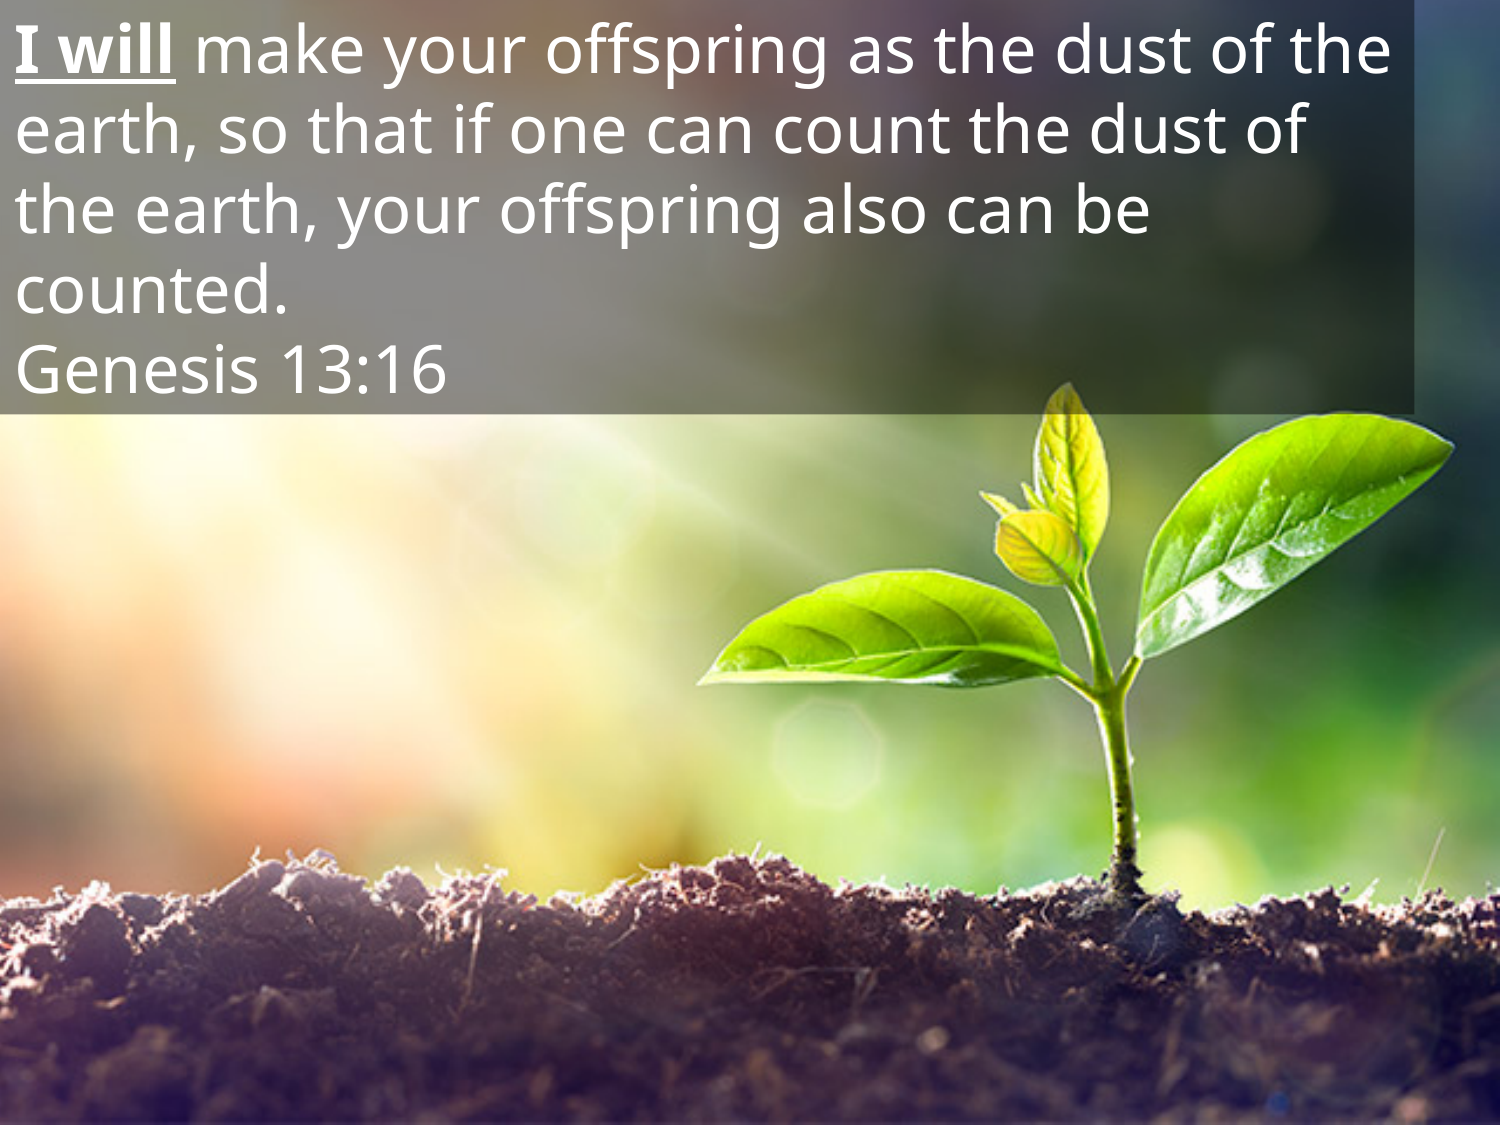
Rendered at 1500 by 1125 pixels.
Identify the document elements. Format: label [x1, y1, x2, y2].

list [0, 0, 1500, 1125]
